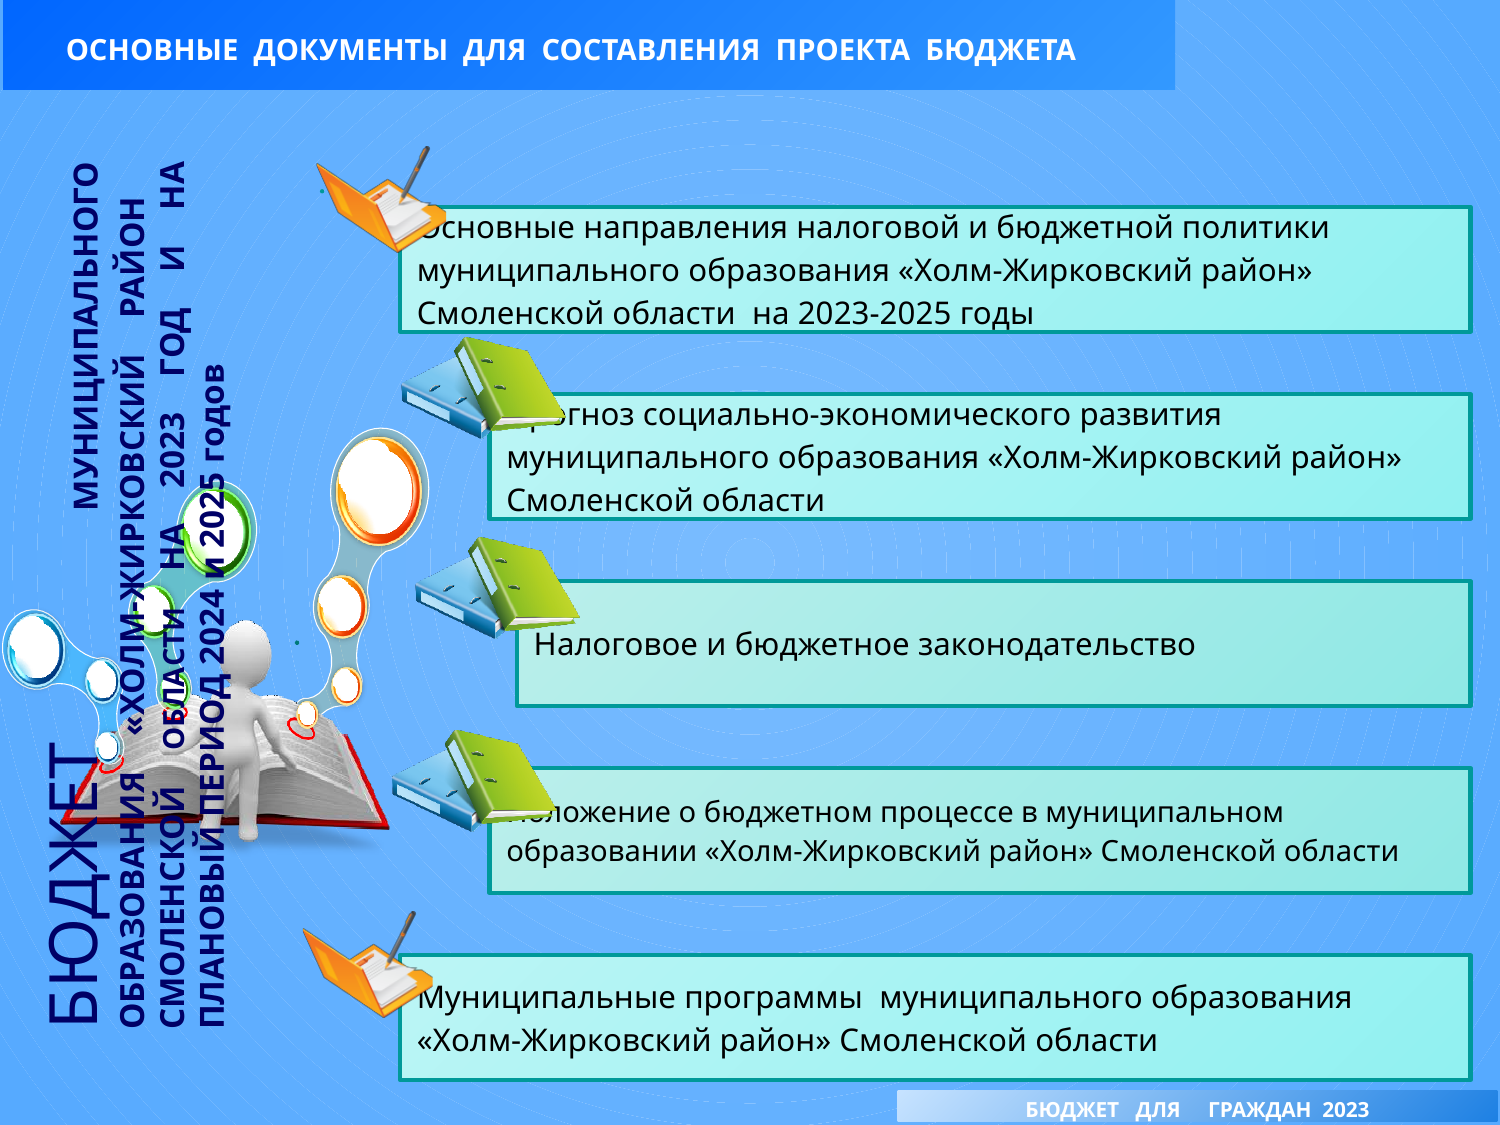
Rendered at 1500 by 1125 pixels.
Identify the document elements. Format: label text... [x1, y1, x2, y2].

picture [389, 500, 580, 655]
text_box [0, 426, 286, 865]
text_box БЮДЖЕТ МУНИЦИПАЛЬНОГО ОБРАЗОВАНИЯ «ХОЛМ-ЖИРКОВСКИЙ РАЙОН СМОЛЕНСКОЙ ОБЛАСТИ НА 2023 ГОД И НА ПЛАНОВЫЙ ПЕРИОД 2024 и 2025 годов [23, 146, 238, 424]
footer БЮДЖЕТ ДЛЯ ГРАЖДАН 2023 [897, 1090, 1498, 1122]
text_box [1, 0, 1177, 92]
text_box БЮДЖЕТ МУНИЦИПАЛЬНОГО ОБРАЗОВАНИЯ «ХОЛМ-ЖИРКОВСКИЙ РАЙОН СМОЛЕНСКОЙ ОБЛАСТИ НА 2023 ГОД И НА ПЛАНОВЫЙ ПЕРИОД 2024 и 2025 годов [23, 874, 238, 1045]
text_box ОСНОВНЫЕ ДОКУМЕНТЫ ДЛЯ СОСТАВЛЕНИЯ ПРОЕКТА БЮДЖЕТА [3, 23, 1140, 109]
picture [366, 694, 557, 848]
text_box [291, 89, 1471, 1089]
picture [376, 301, 567, 455]
